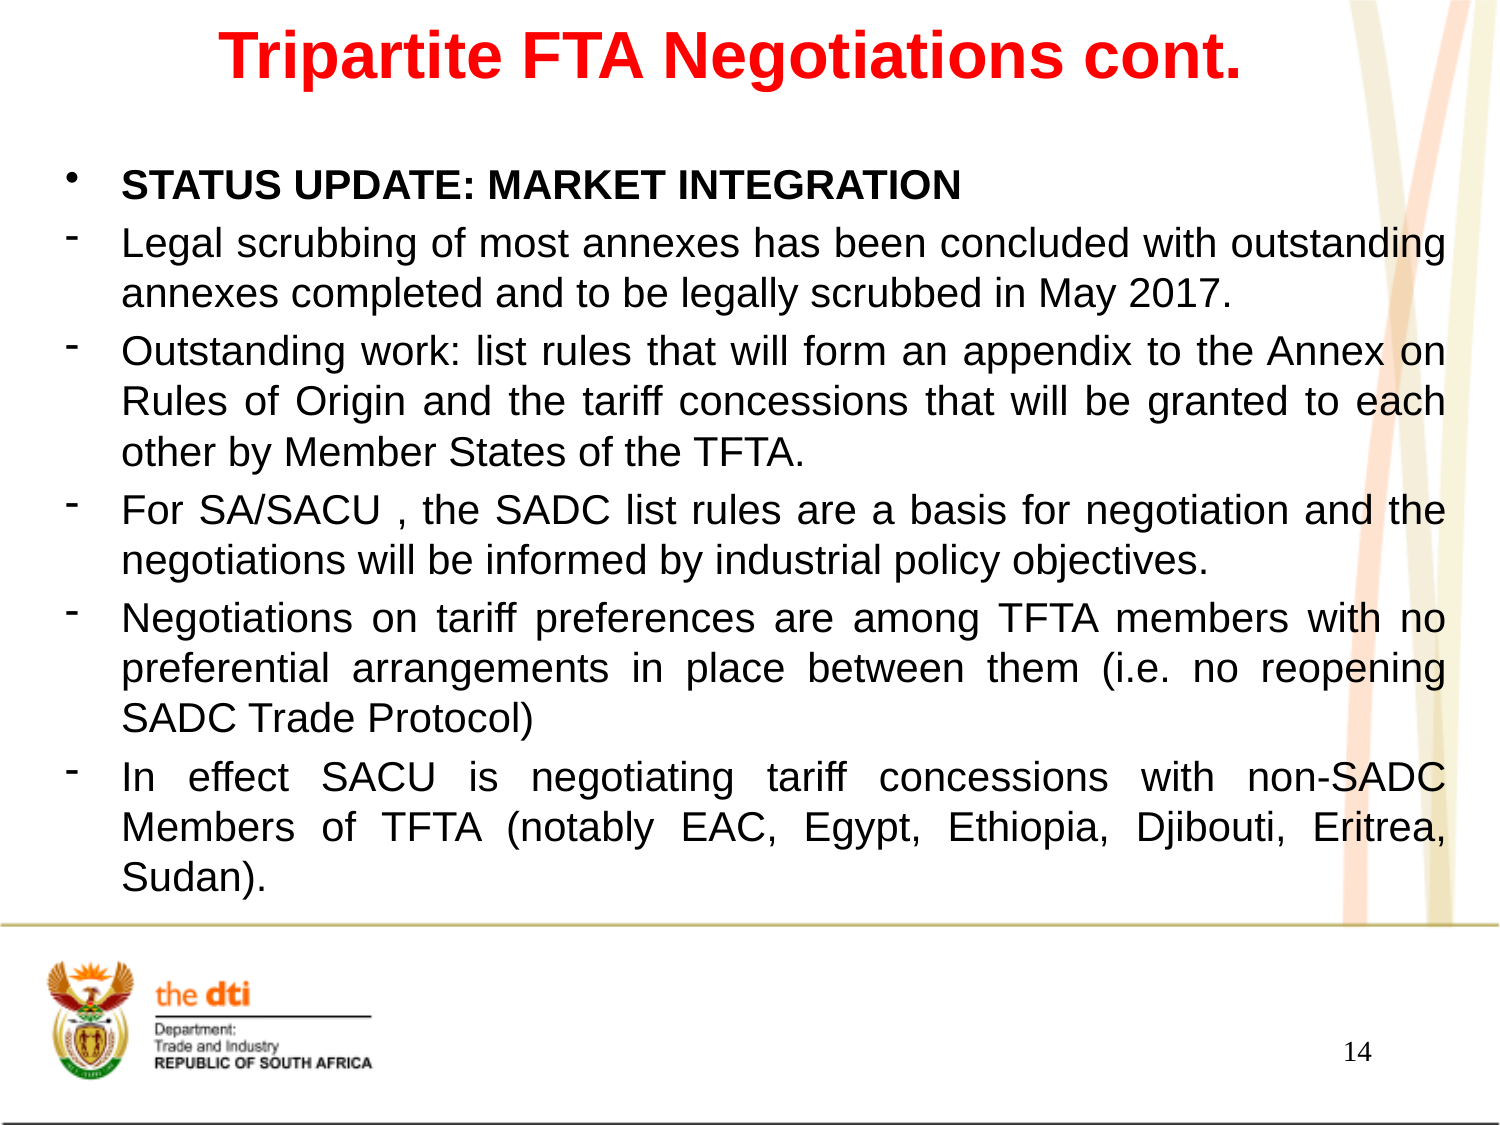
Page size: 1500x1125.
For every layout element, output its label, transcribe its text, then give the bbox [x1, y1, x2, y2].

title Tripartite FTA Negotiations cont. [70, 32, 1393, 151]
picture [0, 0, 1500, 1125]
slide_number 14 [1074, 1024, 1388, 1101]
list STATUS UPDATE: MARKET INTEGRATION Legal scrubbing of most annexes has been concluded with outstanding annexes completed and to be legally scrubbed in May 2017. Outstanding work: list rules that will form an appendix to the Annex on Rules of Origin and the tariff concessions that will be granted to each other by Member States of the TFTA. For SA/SACU , the SADC list rules are a basis for negotiation and the negotiations will be informed by industrial policy objectives. Negotiations on tariff preferences are among TFTA members with no preferential arrangements in place between them (i.e. no reopening SADC Trade Protocol) In effect SACU is negotiating tariff concessions with non-SADC Members of TFTA (notably EAC, Egypt, Ethiopia, Djibouti, Eritrea, Sudan). [49, 149, 1463, 901]
